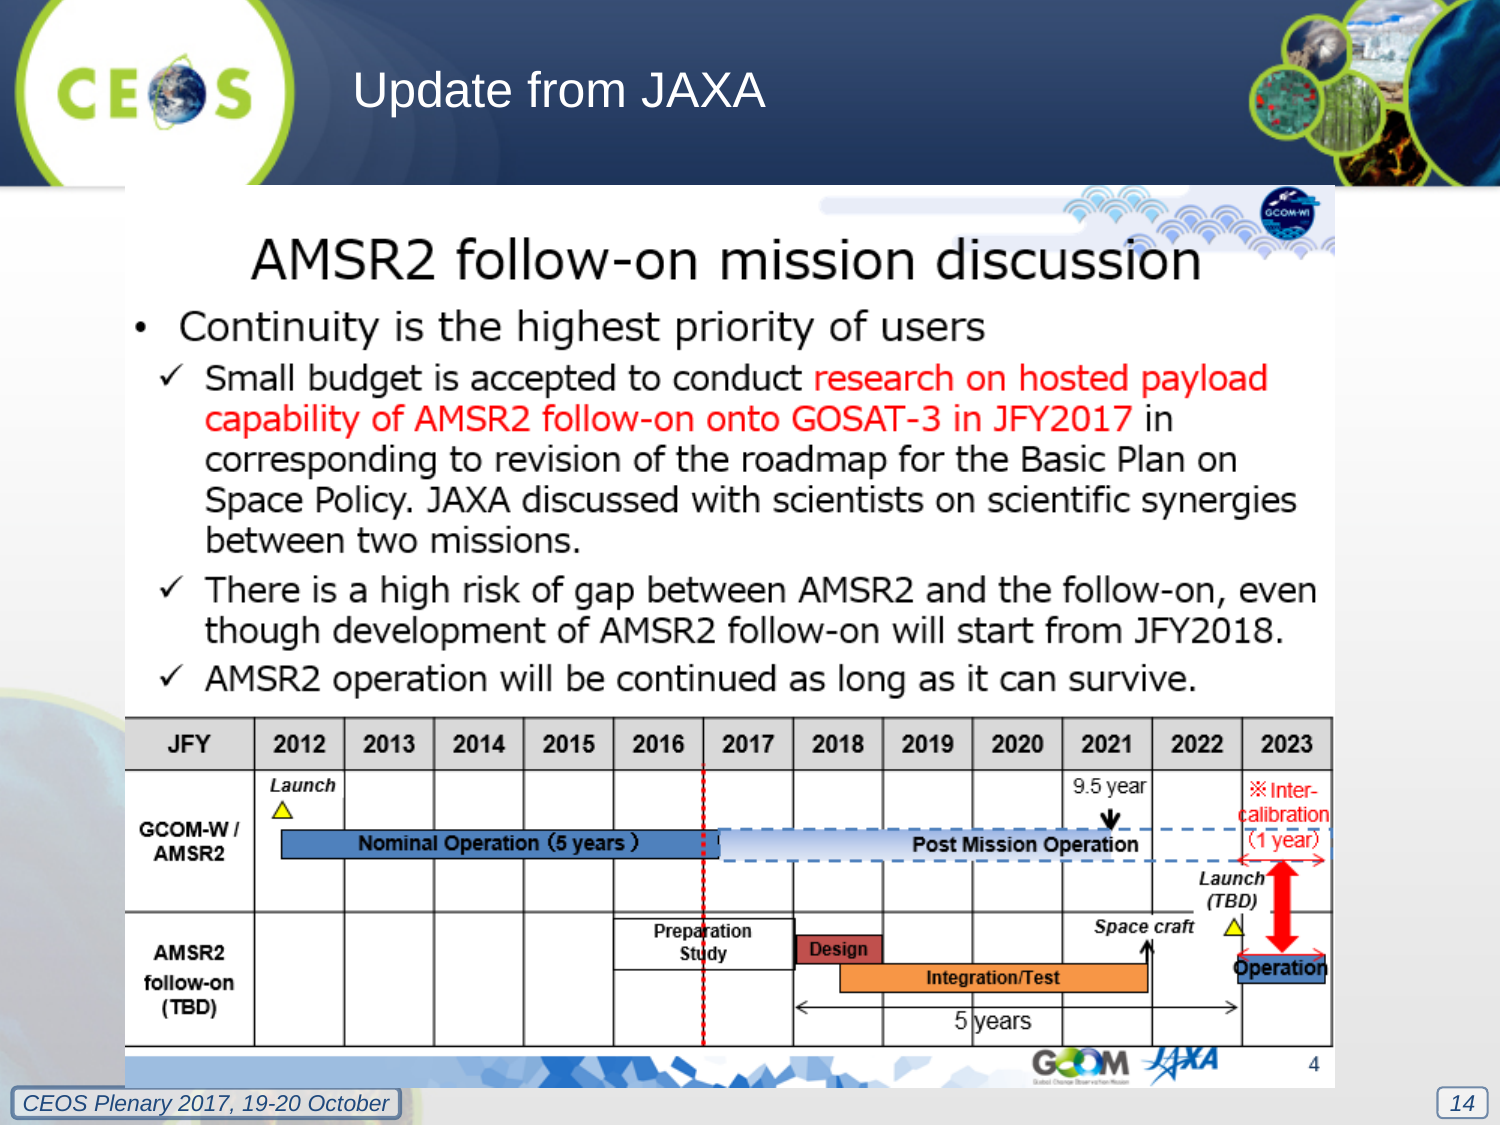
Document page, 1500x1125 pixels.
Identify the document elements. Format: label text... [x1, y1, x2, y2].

list Update from JAXA [337, 50, 1150, 138]
picture [0, 0, 1500, 1125]
slide_number 14 [1436, 1086, 1489, 1120]
